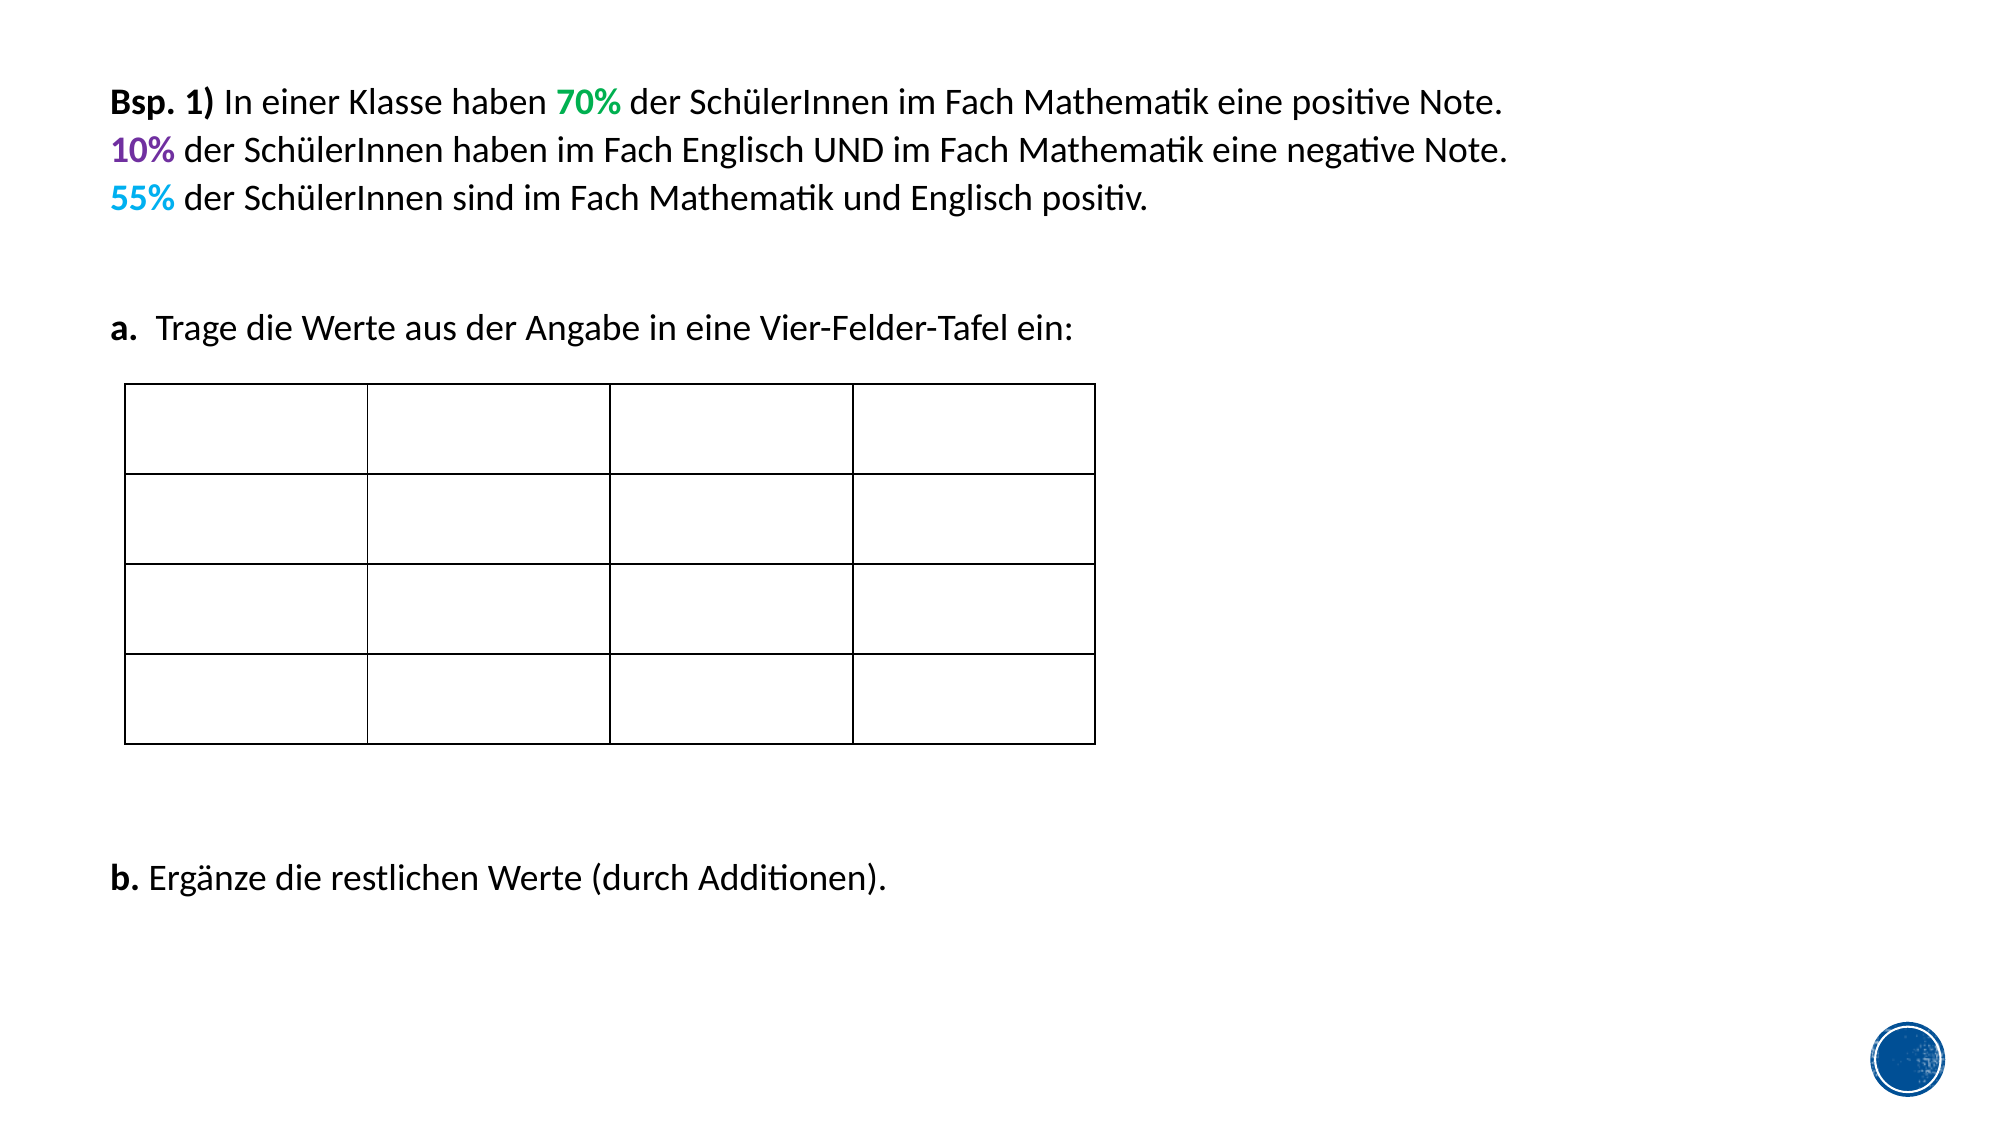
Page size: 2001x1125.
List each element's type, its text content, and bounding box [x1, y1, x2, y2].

text_box Bsp. 1) In einer Klasse haben 70% der SchülerInnen im Fach Mathematik eine positive Note. 10% der SchülerInnen haben im Fach Englisch UND im Fach Mathematik eine negative Note. 55% der SchülerInnen sind im Fach Mathematik und Englisch positiv. a. Trage die Werte aus der Angabe in eine Vier-Felder-Tafel ein: [95, 66, 1580, 356]
text_box b. Ergänze die restlichen Werte (durch Additionen). [95, 842, 1096, 906]
